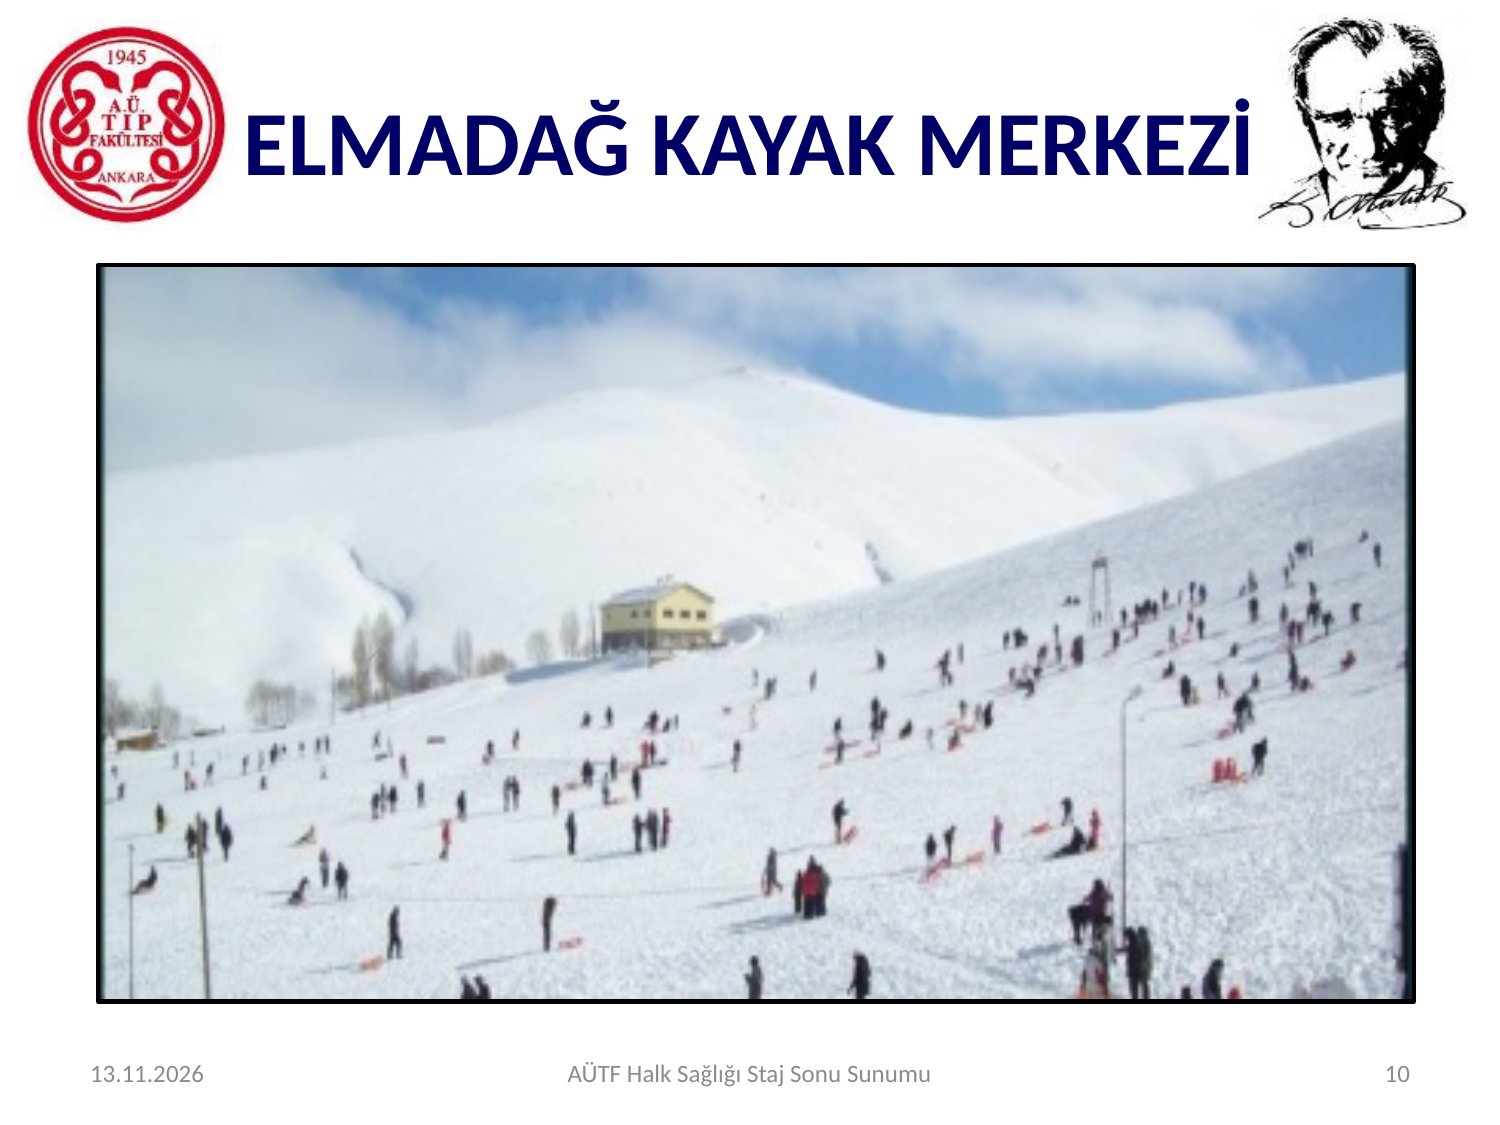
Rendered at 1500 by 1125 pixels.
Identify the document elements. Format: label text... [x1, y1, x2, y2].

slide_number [75, 1042, 425, 1103]
title ELMADAĞ KAYAK MERKEZİ [238, 45, 1250, 233]
picture [100, 266, 1412, 1000]
slide_number 10 [1074, 1042, 1425, 1103]
footer AÜTF Halk Sağlığı Staj Sonu Sunumu [512, 1042, 988, 1103]
picture [20, 18, 234, 231]
picture [1254, 13, 1468, 231]
